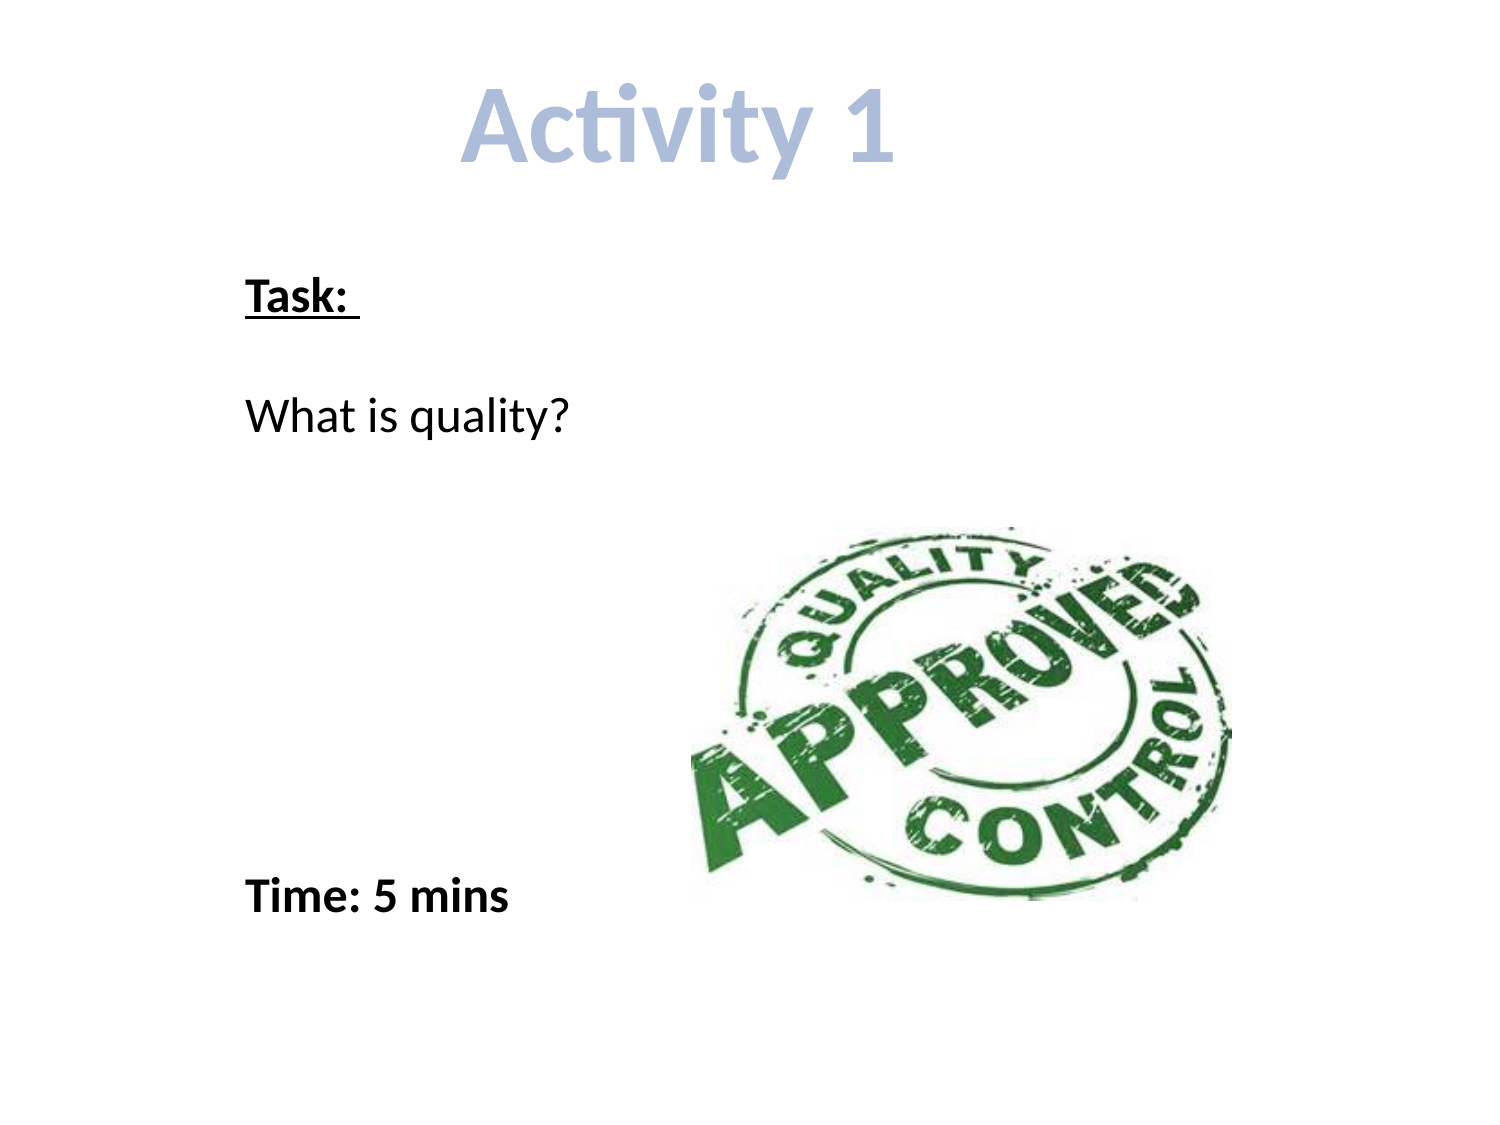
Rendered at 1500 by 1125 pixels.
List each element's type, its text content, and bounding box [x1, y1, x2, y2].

text_box Activity 1 [445, 42, 939, 193]
text_box Task: What is quality? Time: 5 mins [230, 255, 981, 931]
picture [691, 526, 1232, 902]
